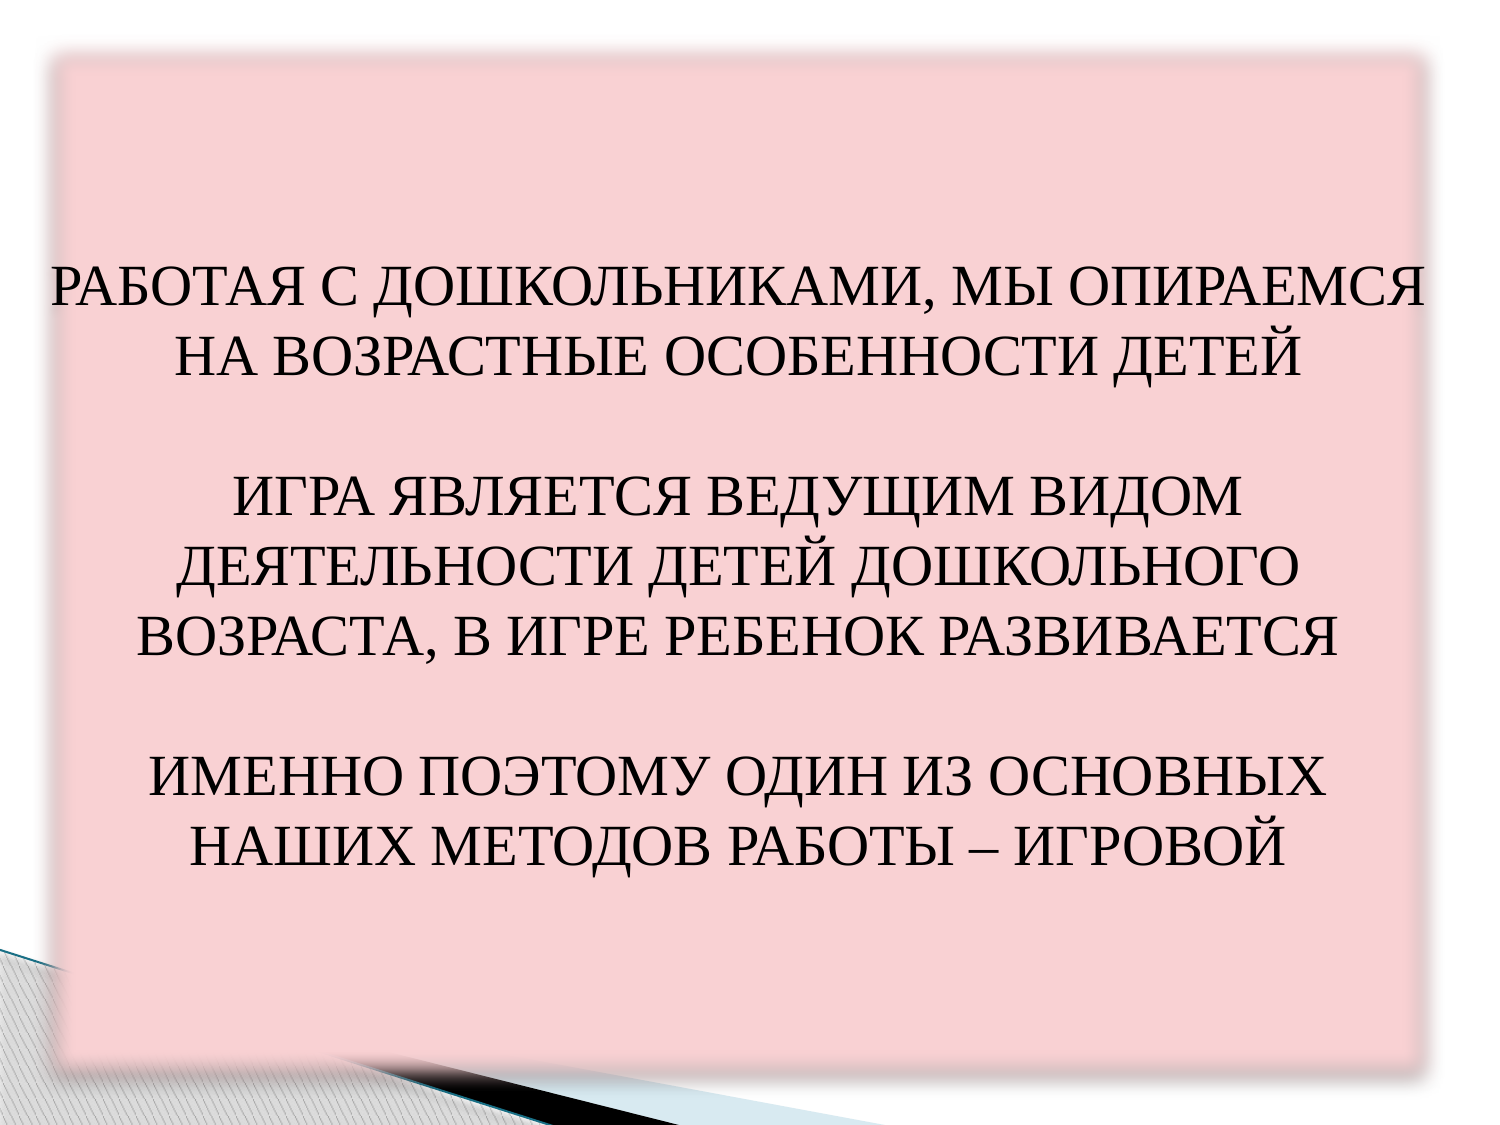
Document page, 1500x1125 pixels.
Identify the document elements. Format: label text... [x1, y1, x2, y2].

text_box РАБОТАЯ С ДОШКОЛЬНИКАМИ, МЫ ОПИРАЕМСЯ НА ВОЗРАСТНЫЕ ОСОБЕННОСТИ ДЕТЕЙ ИГРА ЯВЛЯЕТСЯ ВЕДУЩИМ ВИДОМ ДЕЯТЕЛЬНОСТИ ДЕТЕЙ ДОШКОЛЬНОГО ВОЗРАСТА, В ИГРЕ РЕБЕНОК РАЗВИВАЕТСЯ ИМЕННО ПОЭТОМУ ОДИН ИЗ ОСНОВНЫХ НАШИХ МЕТОДОВ РАБОТЫ – ИГРОВОЙ [69, 70, 1408, 1057]
